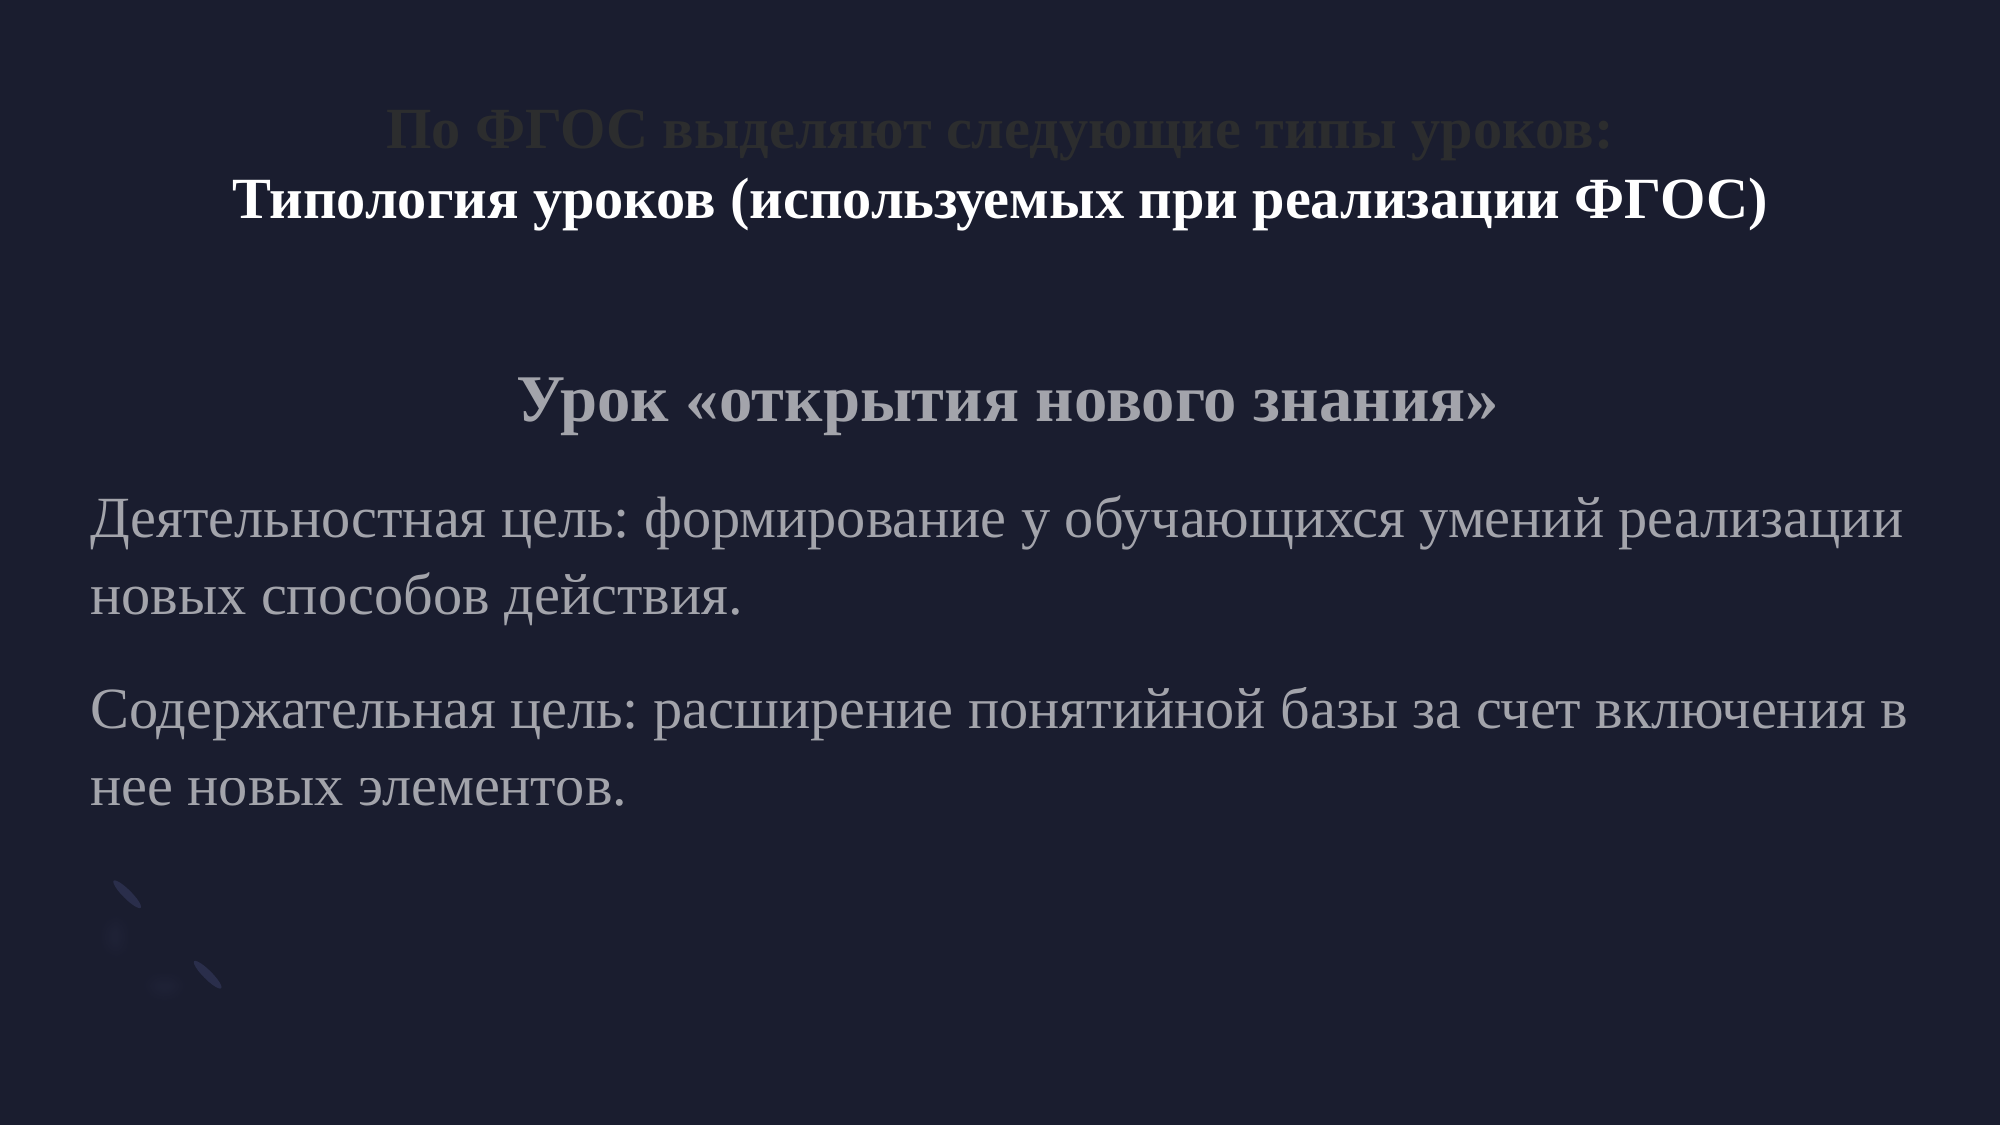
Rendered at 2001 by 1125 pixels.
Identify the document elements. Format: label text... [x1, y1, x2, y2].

title По ФГОС выделяют следующие типы уроков: Типология уроков (используемых при реализации ФГОС) [90, 90, 1910, 309]
list Урок «открытия нового знания» Деятельностная цель: формирование у обучающихся умений реализации новых способов действия. Содержательная цель: расширение понятийной базы за счет включения в нее новых элементов. [90, 346, 1910, 1000]
